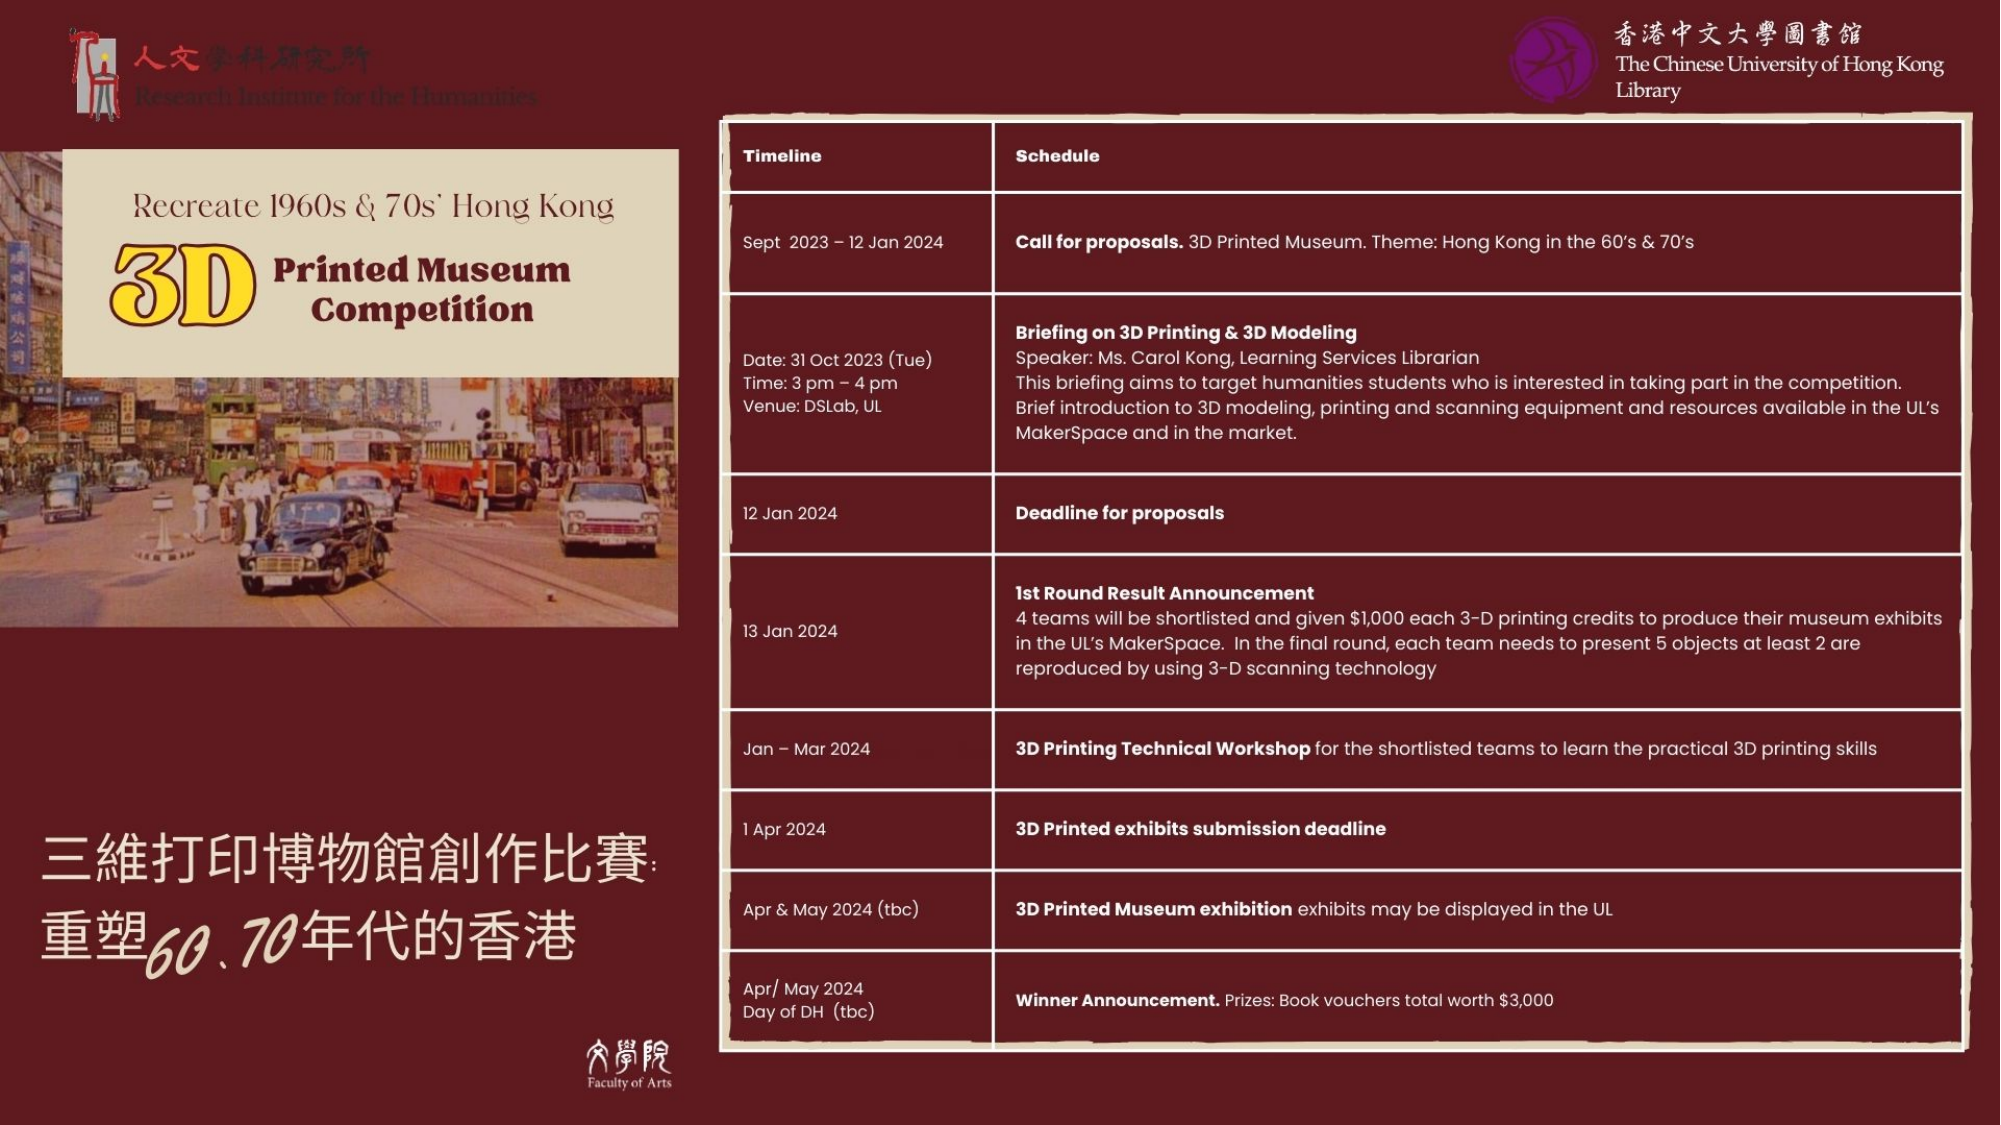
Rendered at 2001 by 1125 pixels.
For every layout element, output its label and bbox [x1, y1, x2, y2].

list [0, 0, 2000, 1125]
